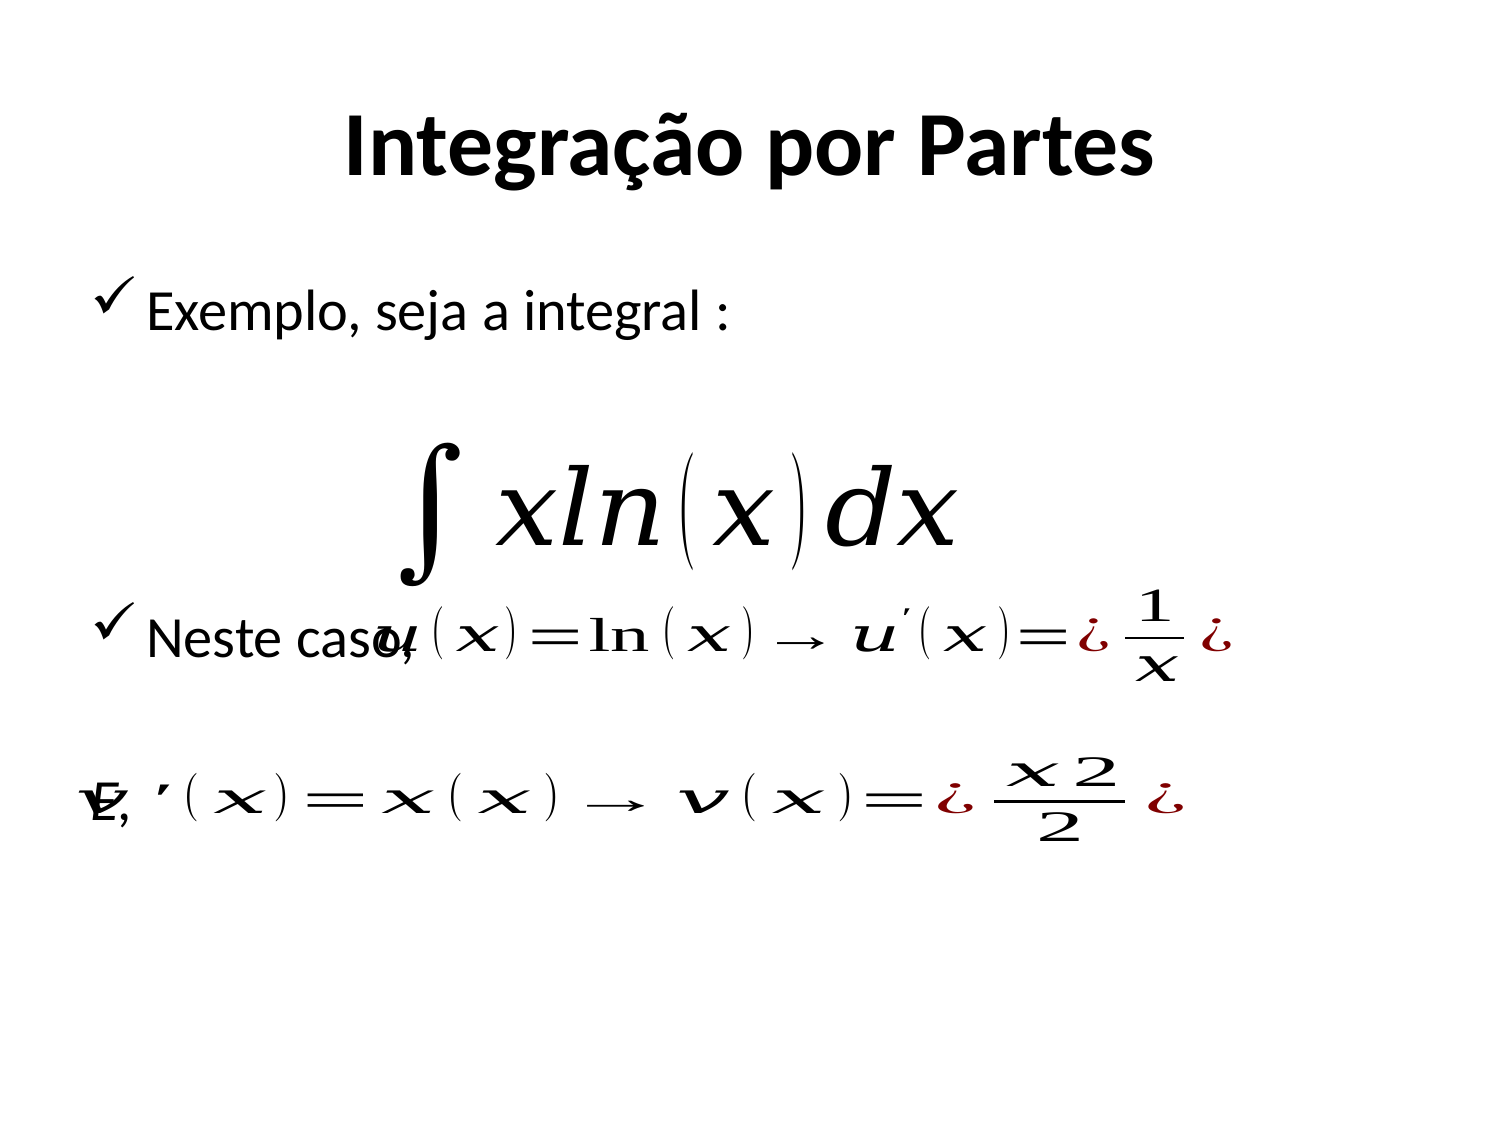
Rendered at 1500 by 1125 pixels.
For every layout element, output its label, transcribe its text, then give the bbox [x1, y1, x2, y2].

title Integração por Partes [75, 46, 1425, 233]
list Exemplo, seja a integral : Neste caso, E, [75, 264, 1425, 1071]
